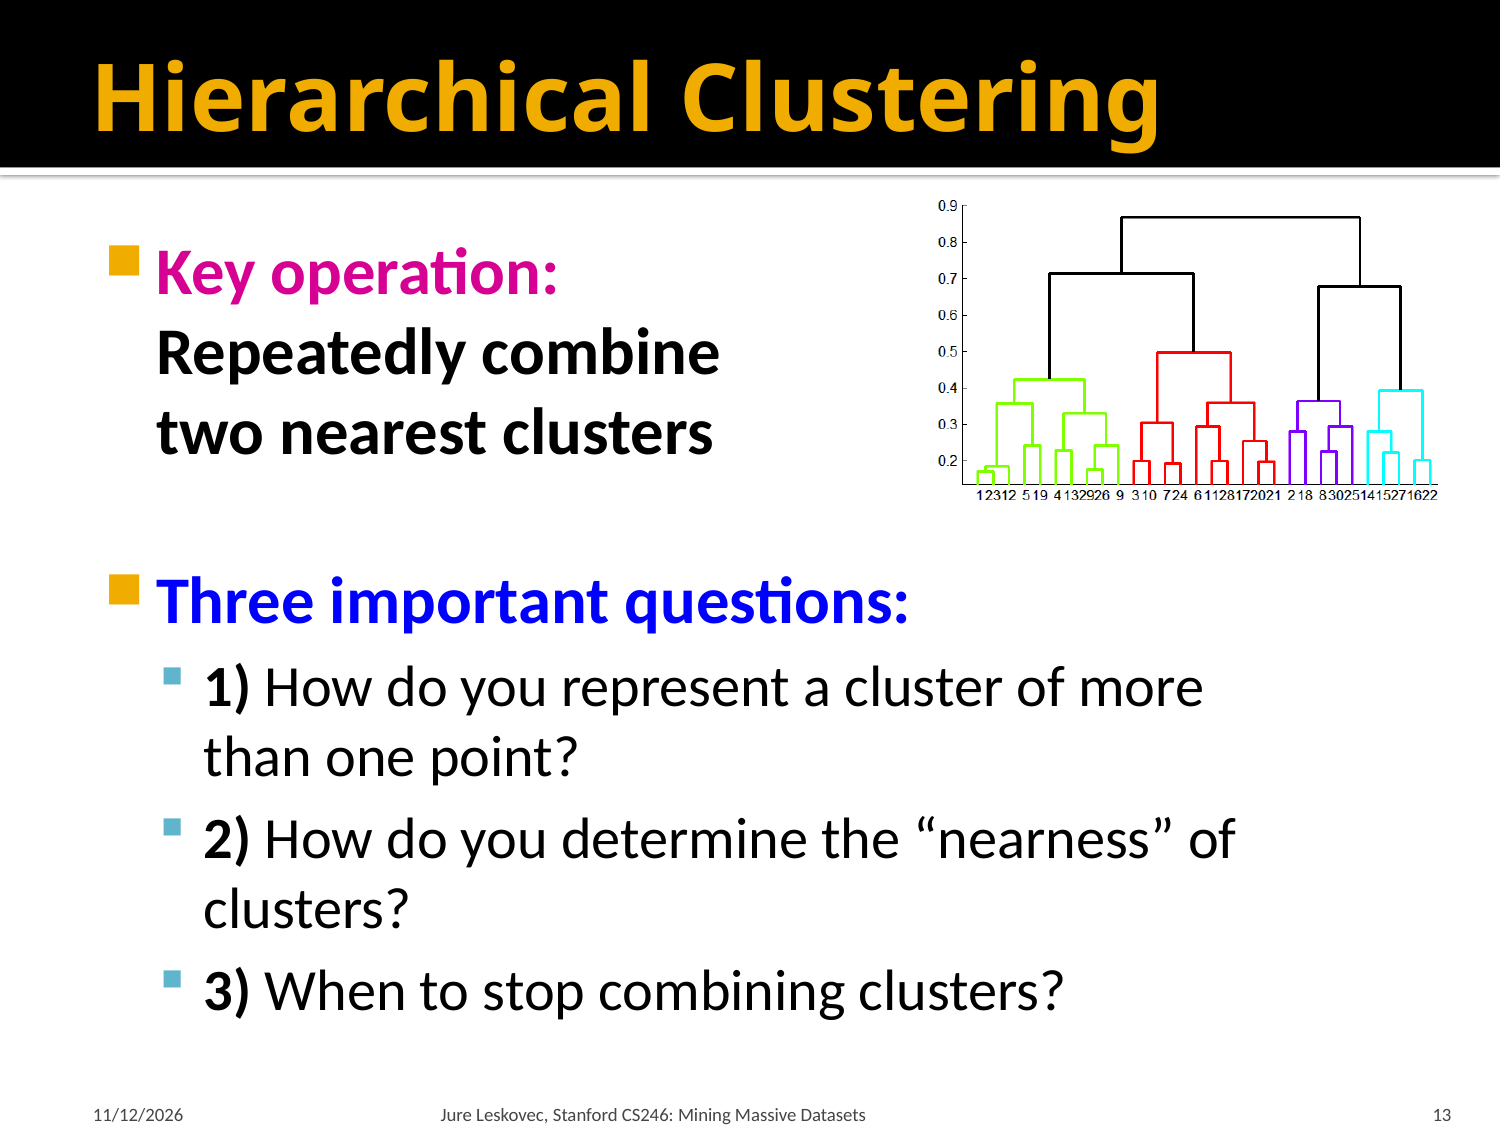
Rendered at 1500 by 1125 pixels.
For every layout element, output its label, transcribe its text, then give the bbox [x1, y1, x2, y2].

slide_number 13 [1345, 1080, 1467, 1125]
footer Jure Leskovec, Stanford CS246: Mining Massive Datasets [433, 1080, 1337, 1125]
list Key operation: Repeatedly combine two nearest clusters Three important questions: 1) How do you represent a cluster of more than one point? 2) How do you determine the “nearness” of clusters? 3) When to stop combining clusters? [75, 212, 1425, 1075]
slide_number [75, 1080, 425, 1125]
title Hierarchical Clustering [75, 12, 1425, 175]
picture [937, 199, 1438, 500]
